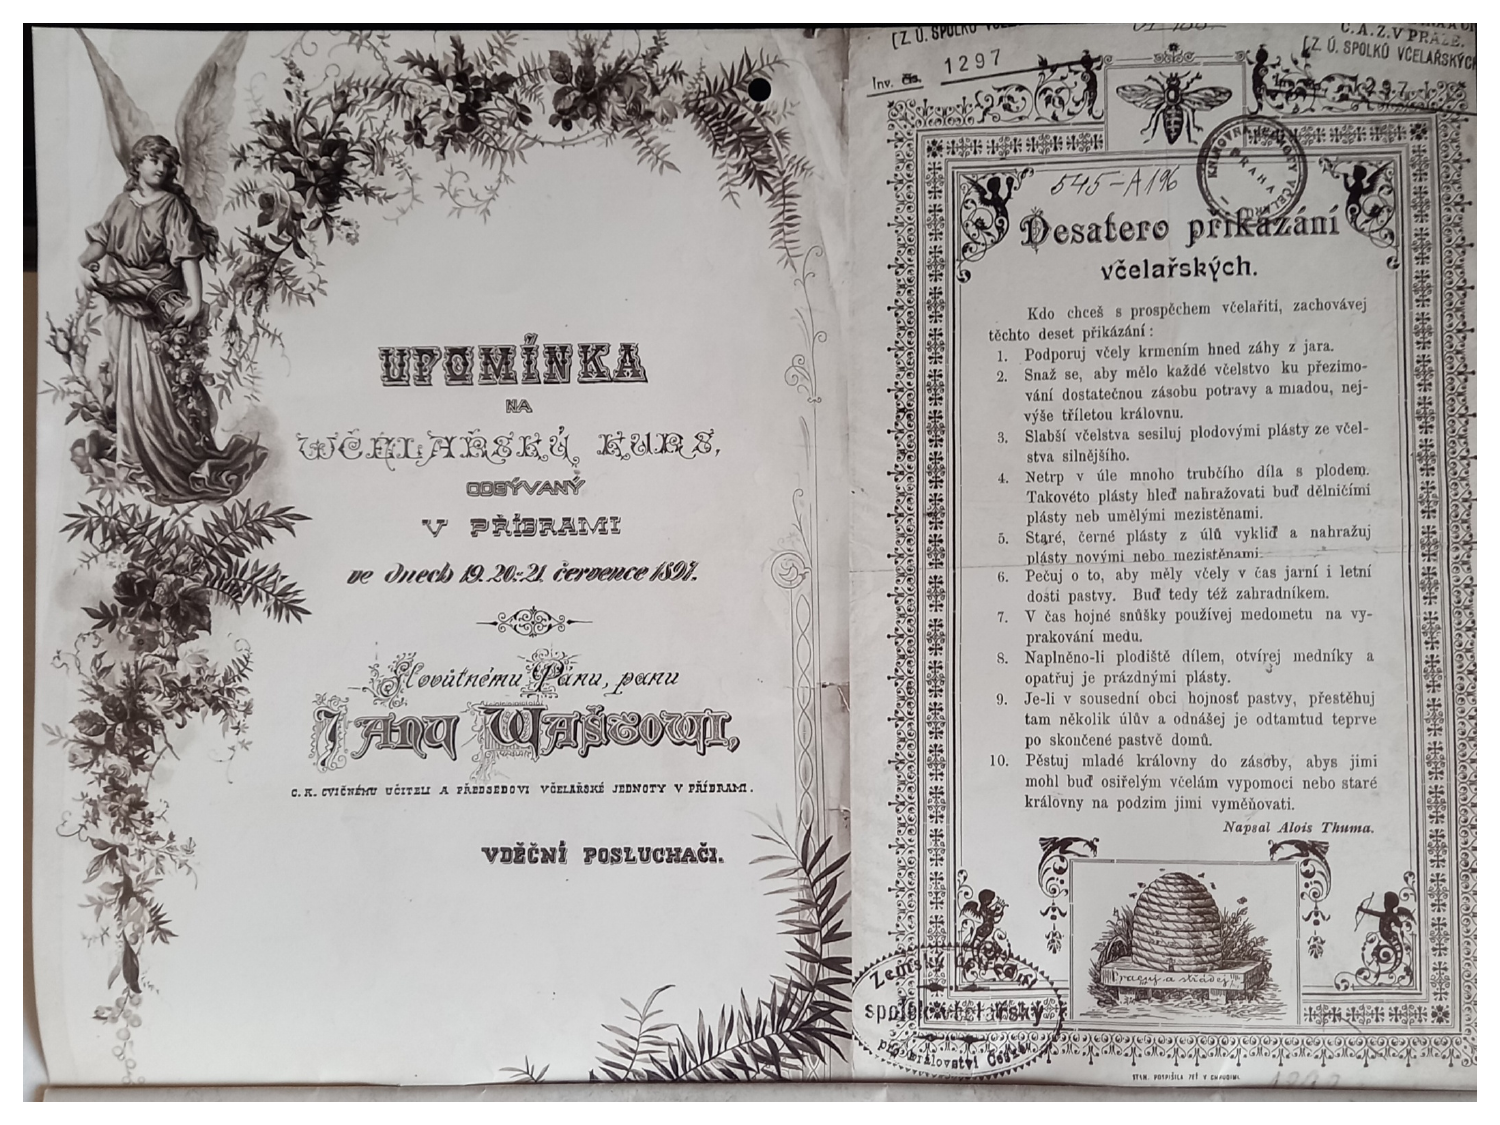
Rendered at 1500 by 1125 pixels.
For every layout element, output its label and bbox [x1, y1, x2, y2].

list [23, 23, 1477, 1102]
